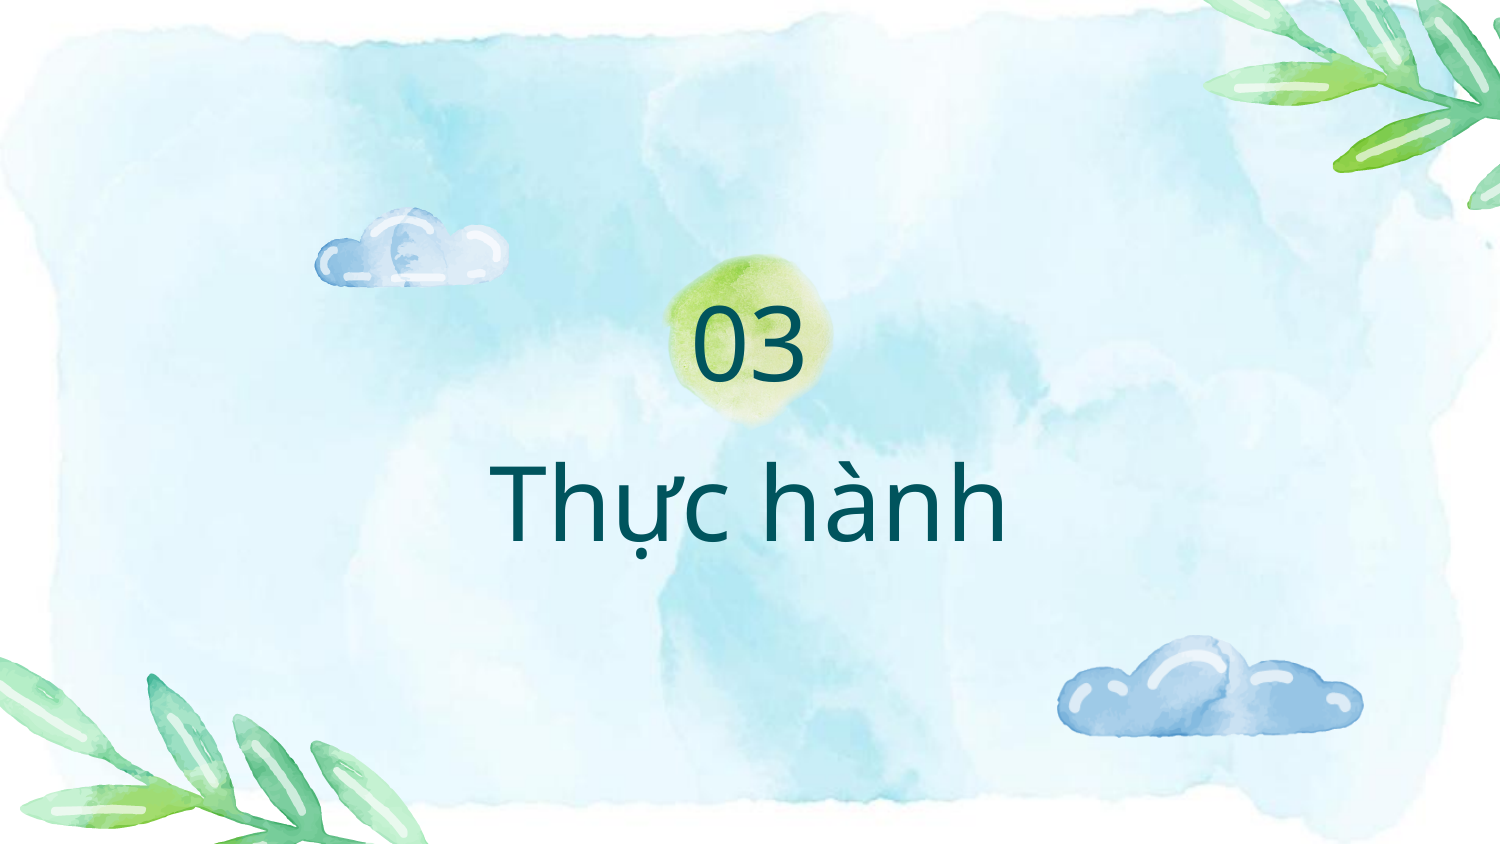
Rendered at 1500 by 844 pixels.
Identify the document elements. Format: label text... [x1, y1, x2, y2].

picture [0, 0, 1500, 844]
title Thực hành [375, 437, 1125, 557]
